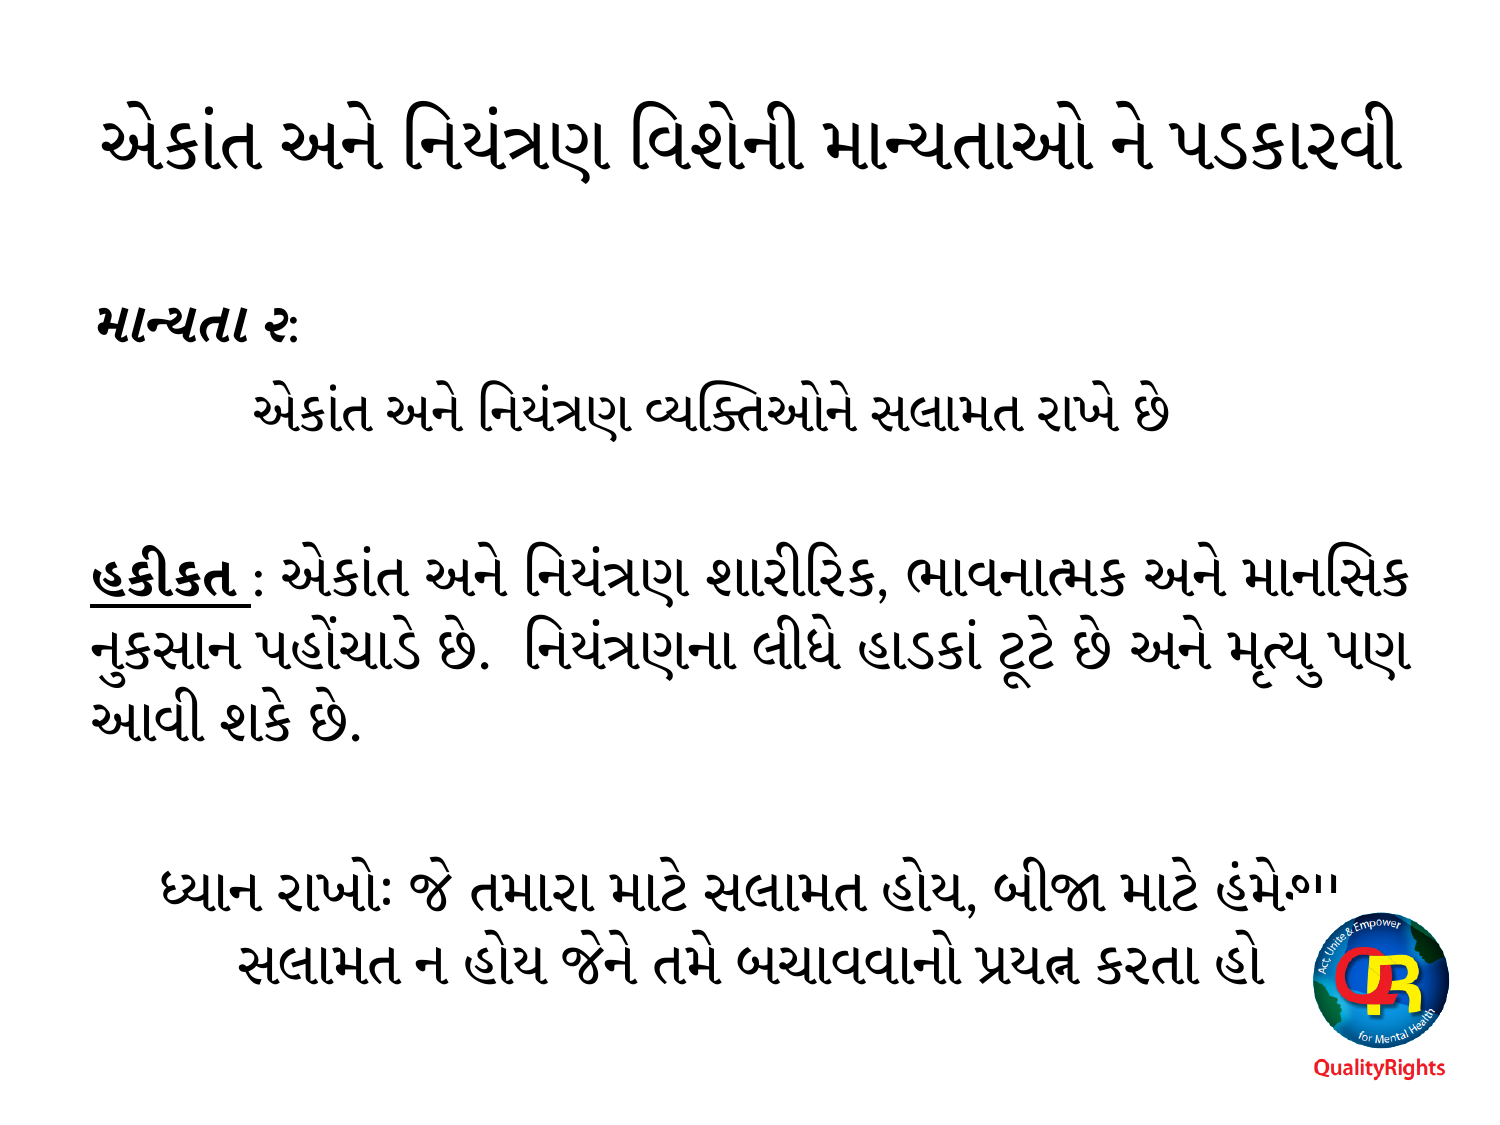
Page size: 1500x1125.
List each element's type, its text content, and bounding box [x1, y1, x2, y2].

list માન્યતા ૨: એકાંત અને નિયંત્રણ વ્યક્તિઓને સલામત રાખે છે હકીકત : એકાંત અને નિયંત્રણ શારીરિક, ભાવનાત્મક અને માનસિક નુકસાન પહોંચાડે છે. નિયંત્રણના લીધે હાડકાં ટૂટે છે અને મૃત્યુ પણ આવી શકે છે. ધ્યાન રાખોઃ જે તમારા માટે સલામત હોય, બીજા માટે હંમેશા સલામત ન હોય જેને તમે બચાવવાનો પ્રયત્ન કરતા હો [75, 278, 1425, 1005]
picture [1293, 893, 1465, 1096]
title એકાંત અને નિયંત્રણ વિશેની માન્યતાઓ ને પડકારવી [75, 45, 1425, 233]
